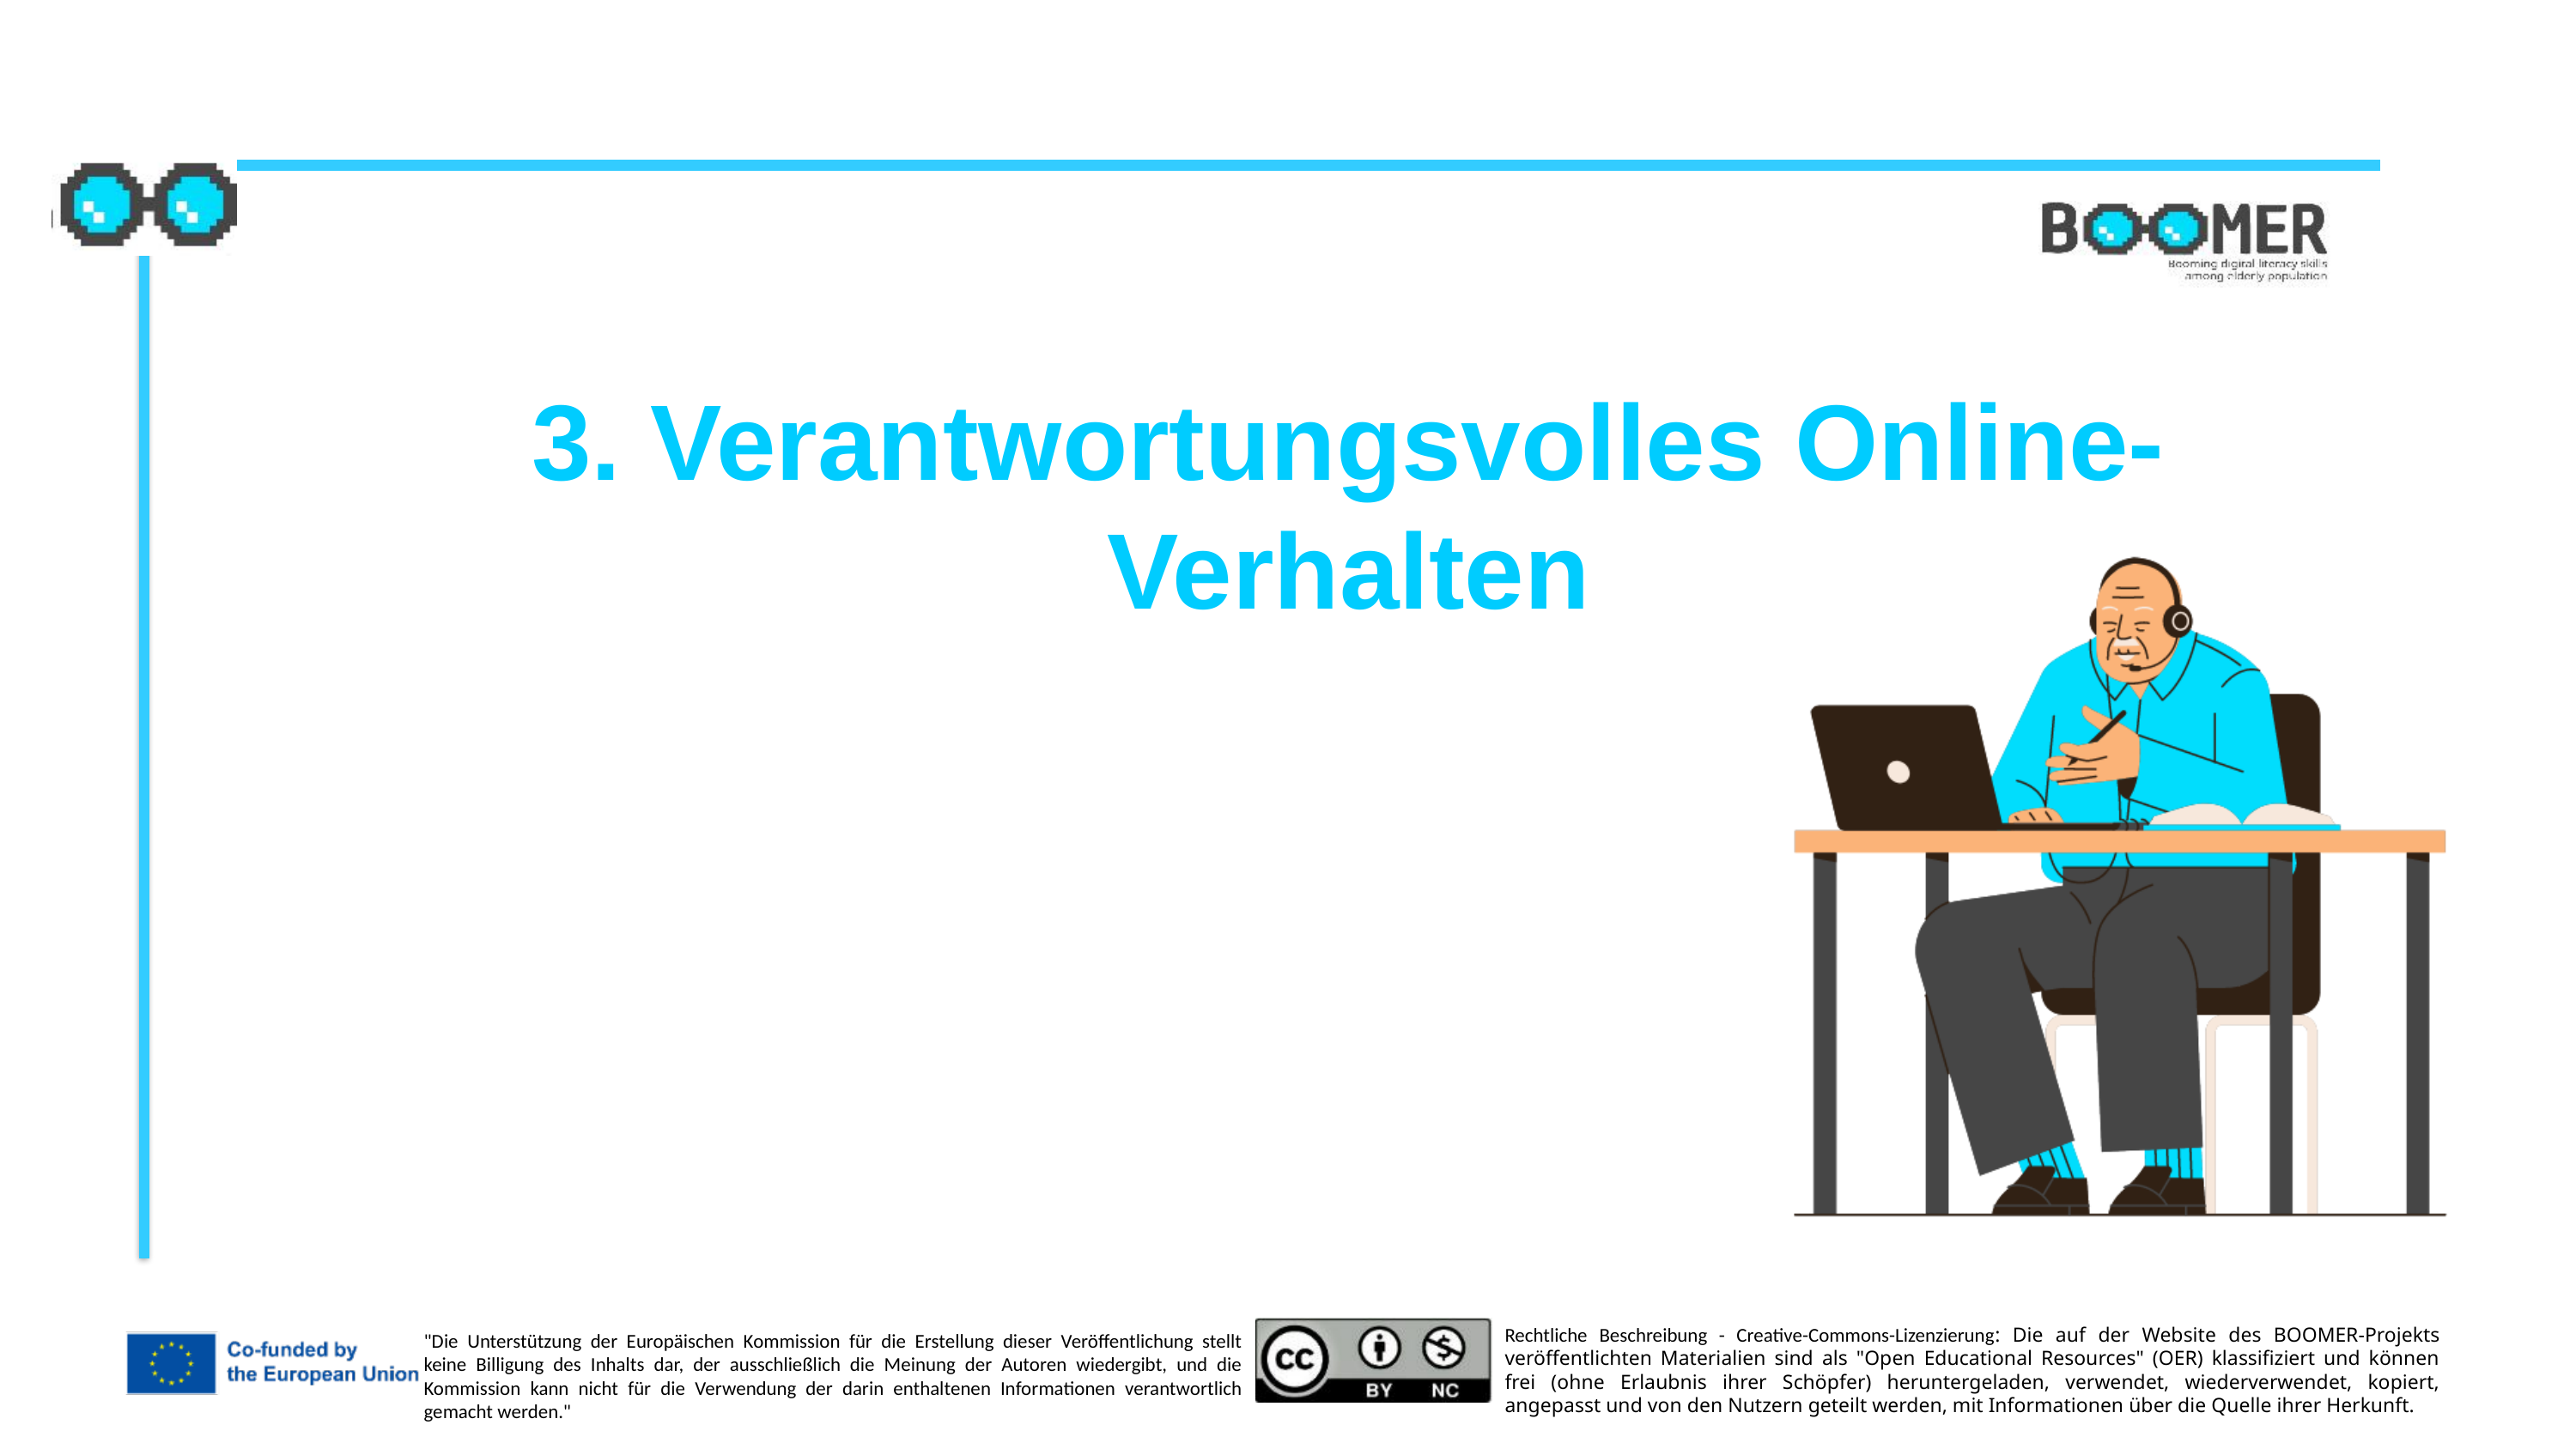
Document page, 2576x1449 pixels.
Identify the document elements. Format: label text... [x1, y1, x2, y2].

picture [1255, 1318, 1492, 1403]
picture [434, 1337, 440, 1346]
picture [124, 1331, 441, 1397]
text_box 3. Verantwortungsvolles Online-Verhalten [502, 367, 2196, 638]
picture [52, 142, 237, 256]
picture [1759, 524, 2488, 1243]
picture [435, 1386, 440, 1394]
picture [2038, 191, 2334, 288]
